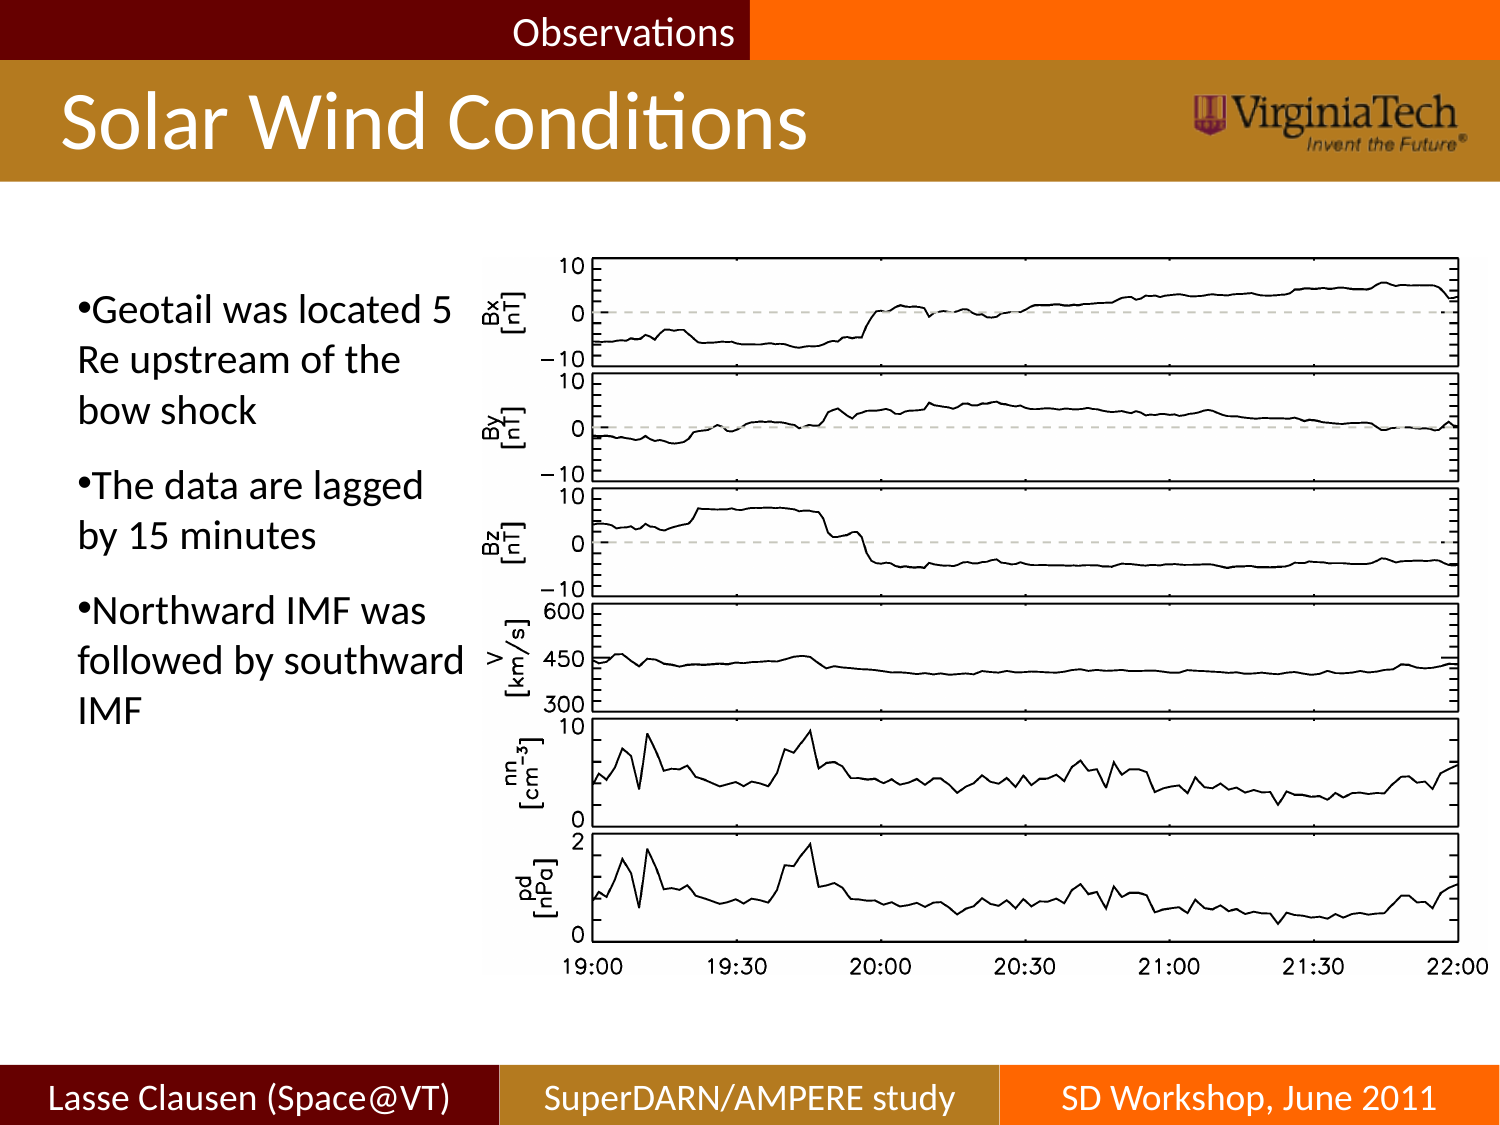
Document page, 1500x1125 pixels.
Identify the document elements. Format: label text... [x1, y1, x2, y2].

picture [482, 257, 1488, 976]
text_box Observations [0, 0, 748, 62]
text_box [748, 0, 1500, 62]
picture [1180, 87, 1476, 161]
text_box Geotail was located 5 Re upstream of the bow shock The data are lagged by 15 minutes Northward IMF was followed by southward IMF [62, 274, 477, 740]
text_box Lasse Clausen (Space@VT) [0, 1063, 498, 1125]
text_box SD Workshop, June 2011 [998, 1063, 1500, 1125]
text_box SuperDARN/AMPERE study [498, 1063, 998, 1125]
text_box Solar Wind Conditions [0, 62, 1500, 184]
